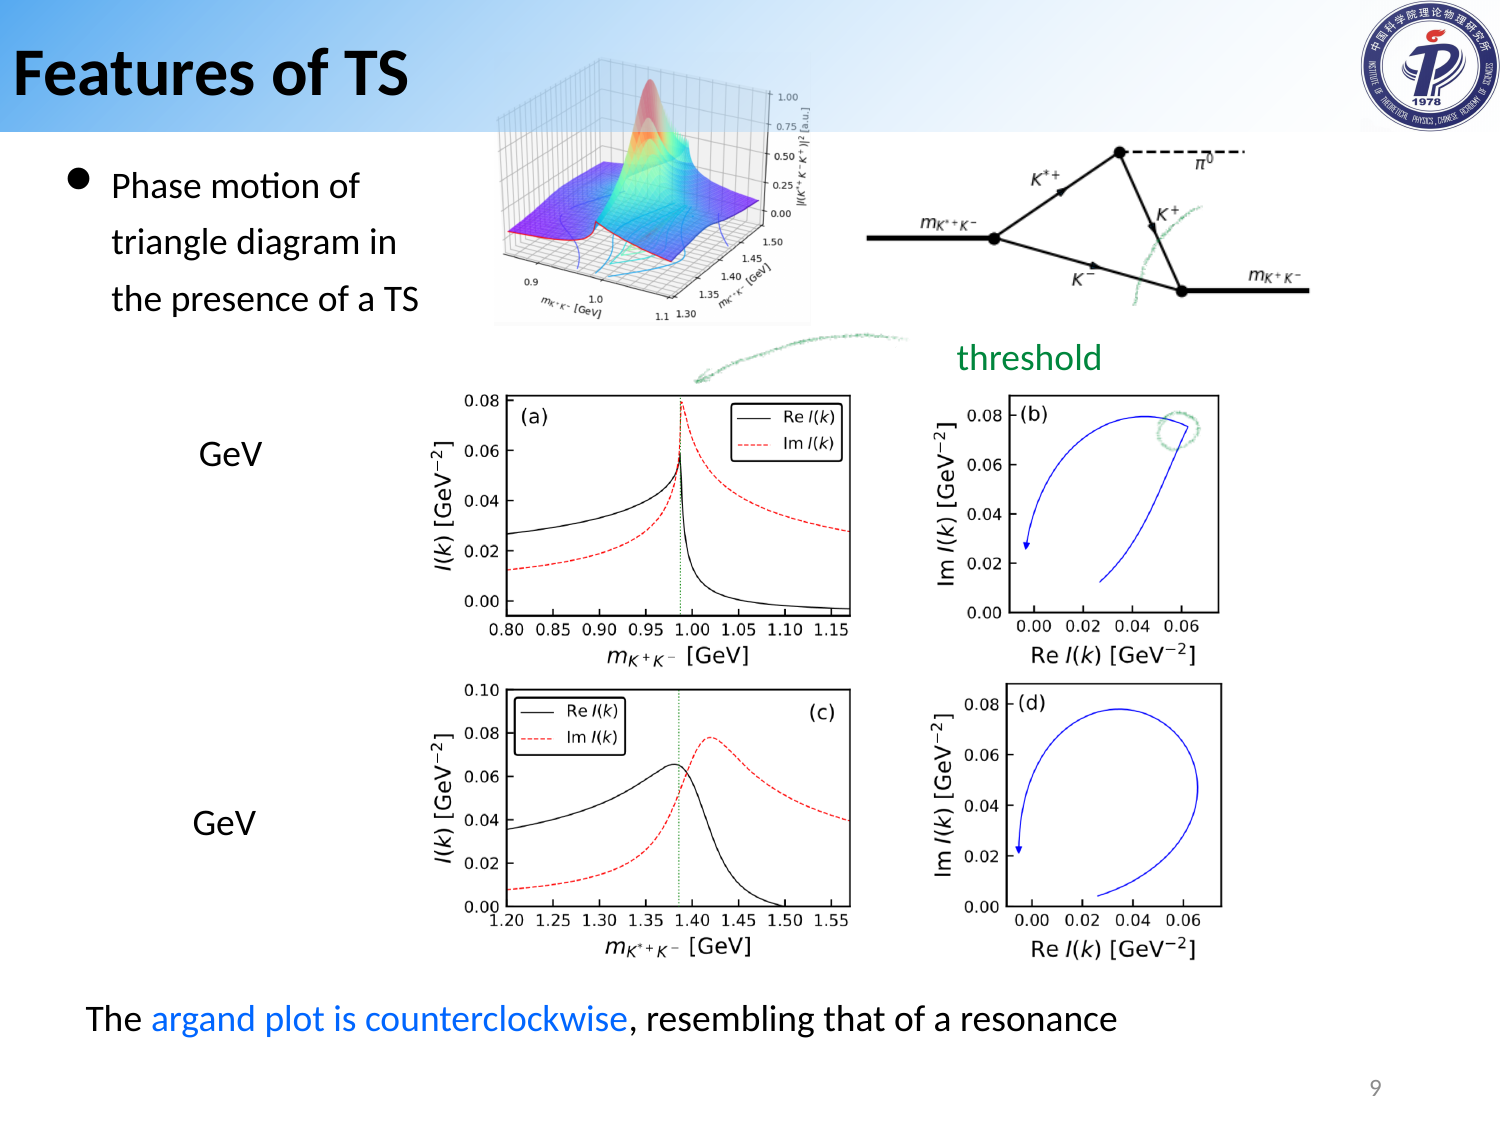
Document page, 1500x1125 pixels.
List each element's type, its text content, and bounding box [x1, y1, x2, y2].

slide_number 9 [1059, 1056, 1397, 1117]
text_box Features of TS [0, 0, 1500, 132]
picture [424, 330, 1238, 963]
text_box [691, 331, 914, 387]
picture [847, 142, 1328, 338]
picture [494, 52, 811, 327]
text_box Phase motion of triangle diagram in the presence of a TS [49, 142, 437, 383]
text_box The argand plot is counterclockwise, resembling that of a resonance [70, 986, 1500, 1046]
